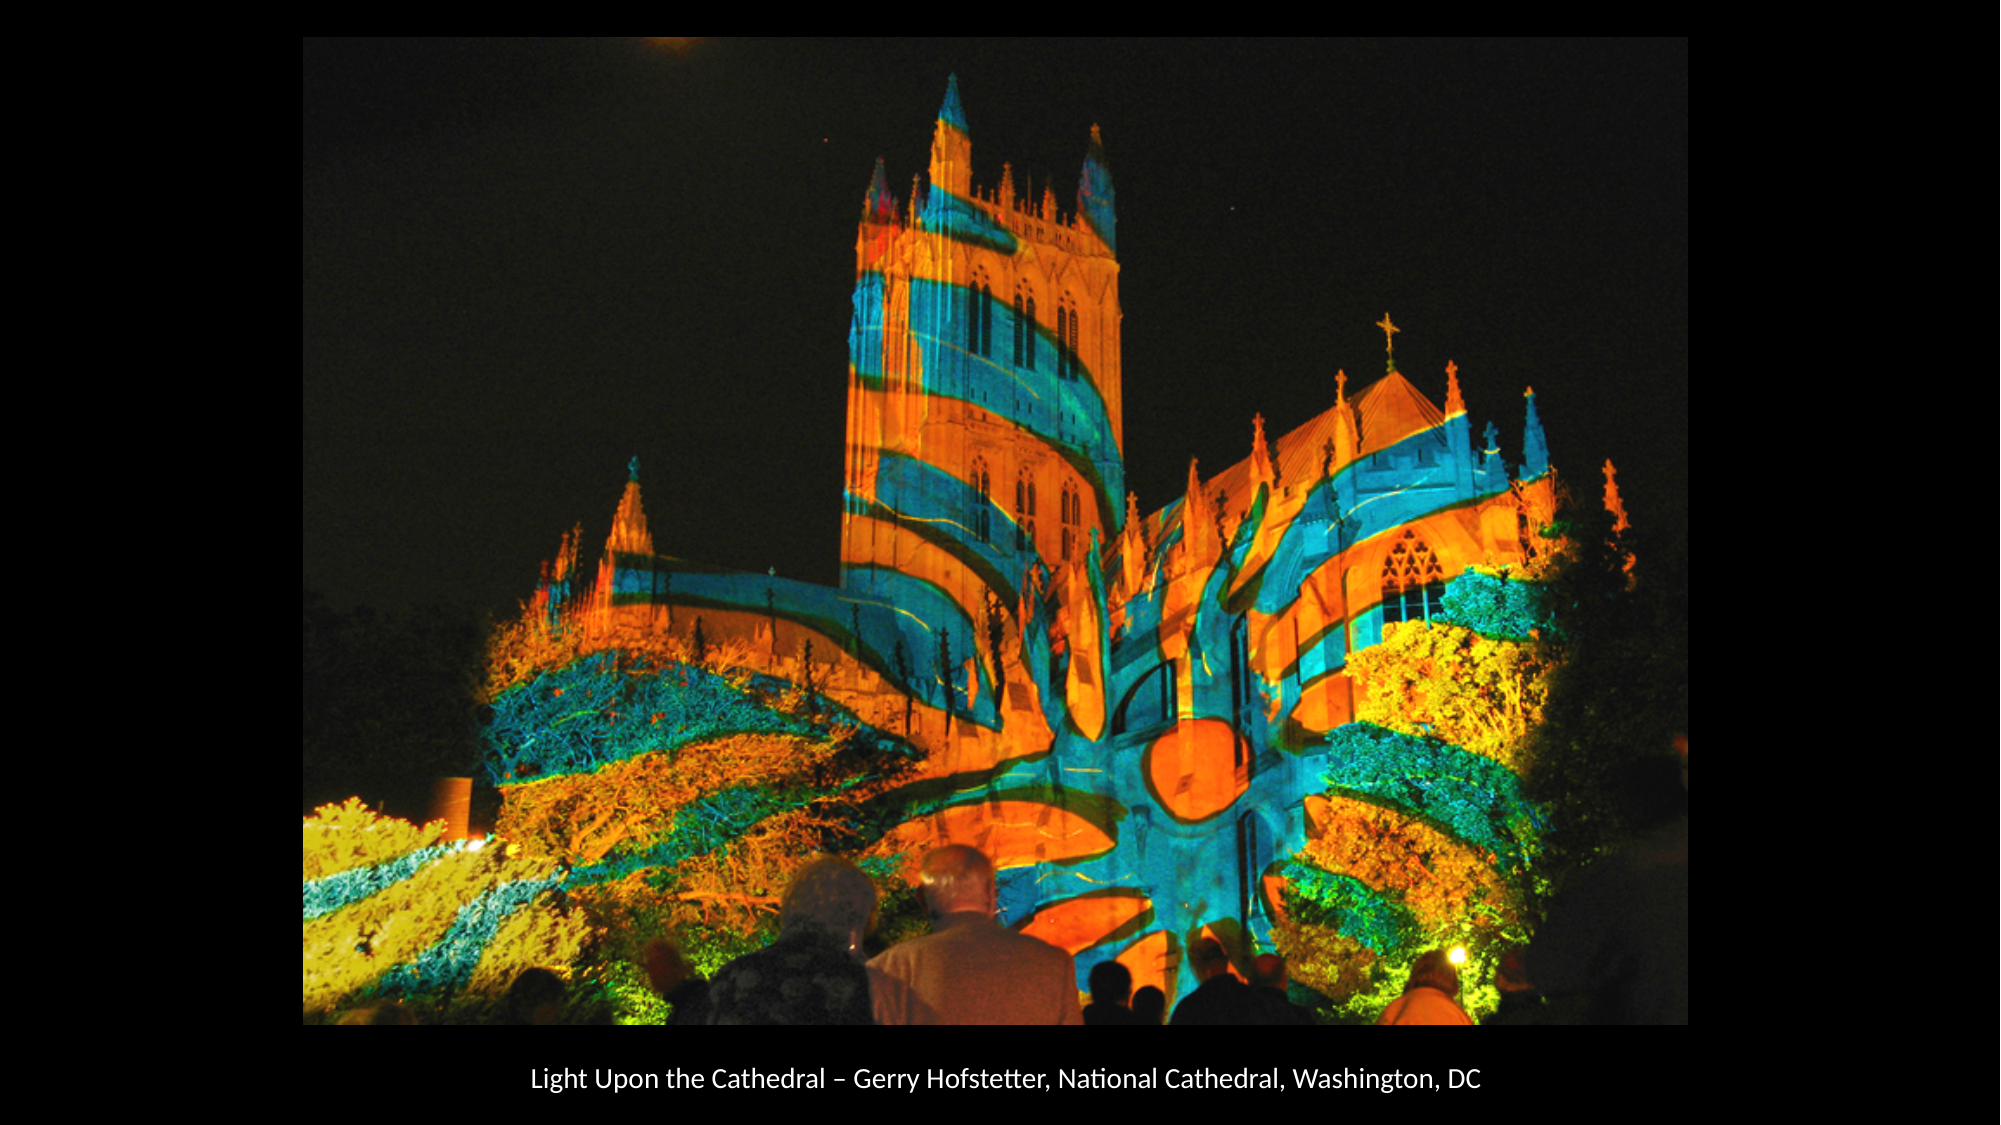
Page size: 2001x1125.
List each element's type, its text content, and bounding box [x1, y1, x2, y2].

picture [303, 37, 1688, 1026]
text_box Light Upon the Cathedral – Gerry Hofstetter, National Cathedral, Washington, DC [324, 1051, 1688, 1102]
